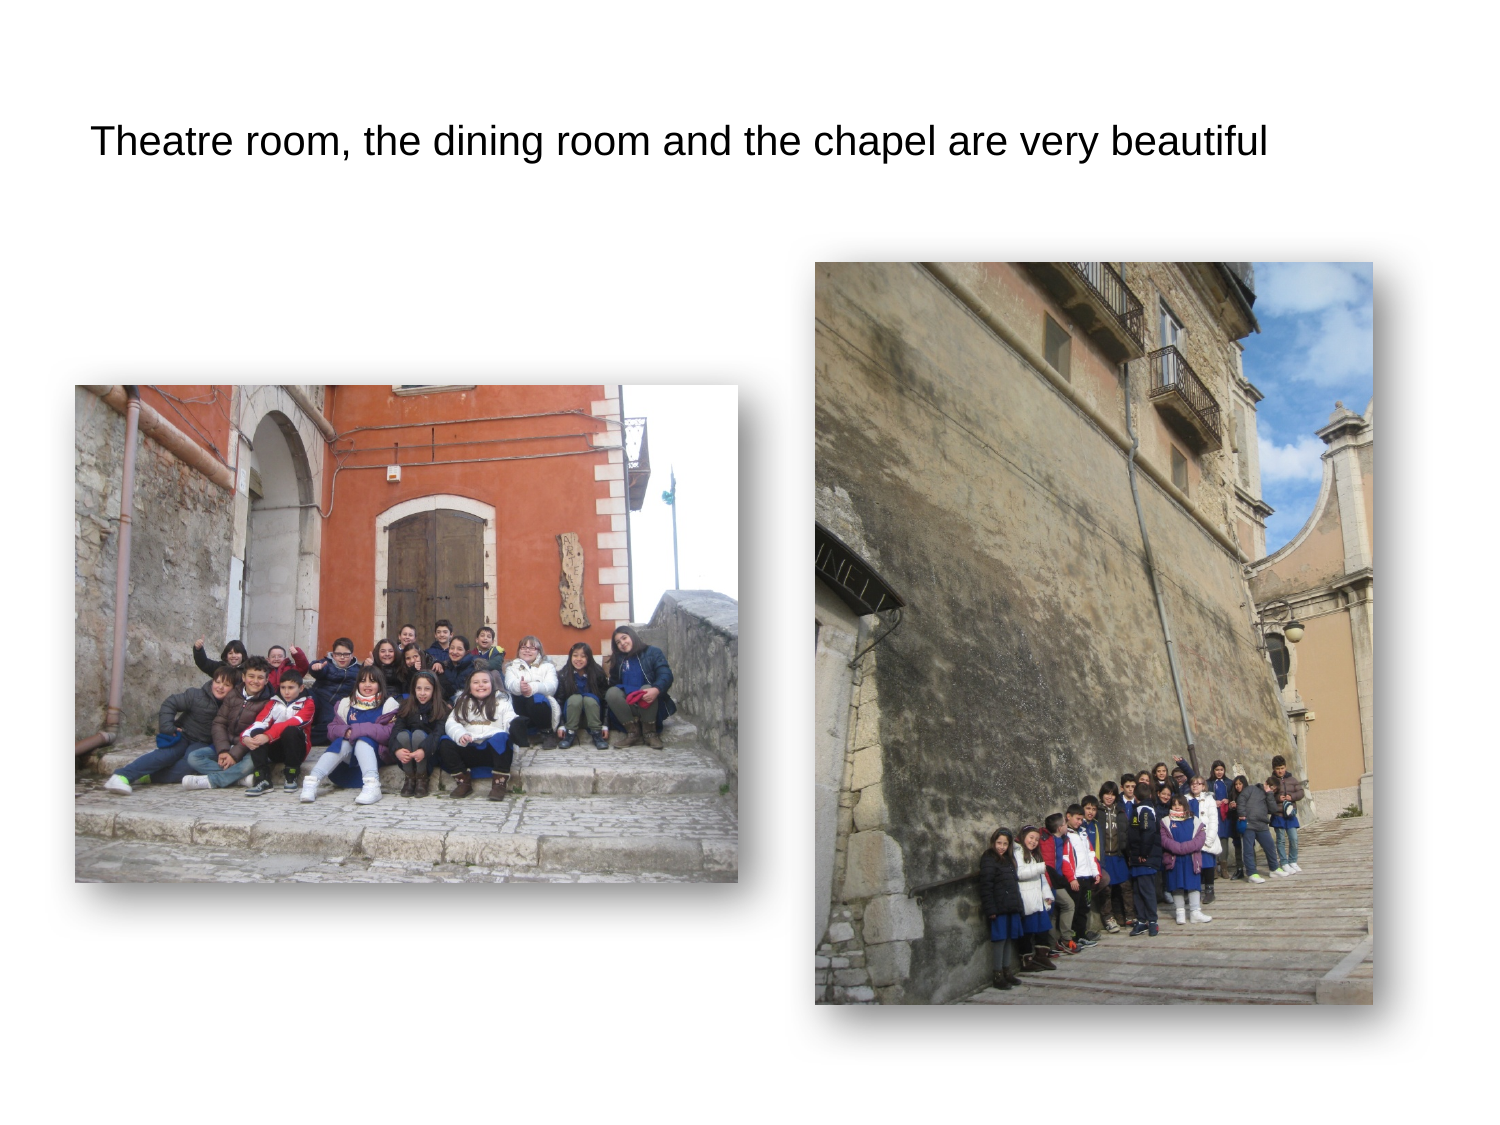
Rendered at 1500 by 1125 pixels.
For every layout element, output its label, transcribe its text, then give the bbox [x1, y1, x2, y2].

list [814, 262, 1373, 1006]
title Theatre room, the dining room and the chapel are very beautiful [75, 45, 1425, 233]
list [74, 384, 738, 883]
